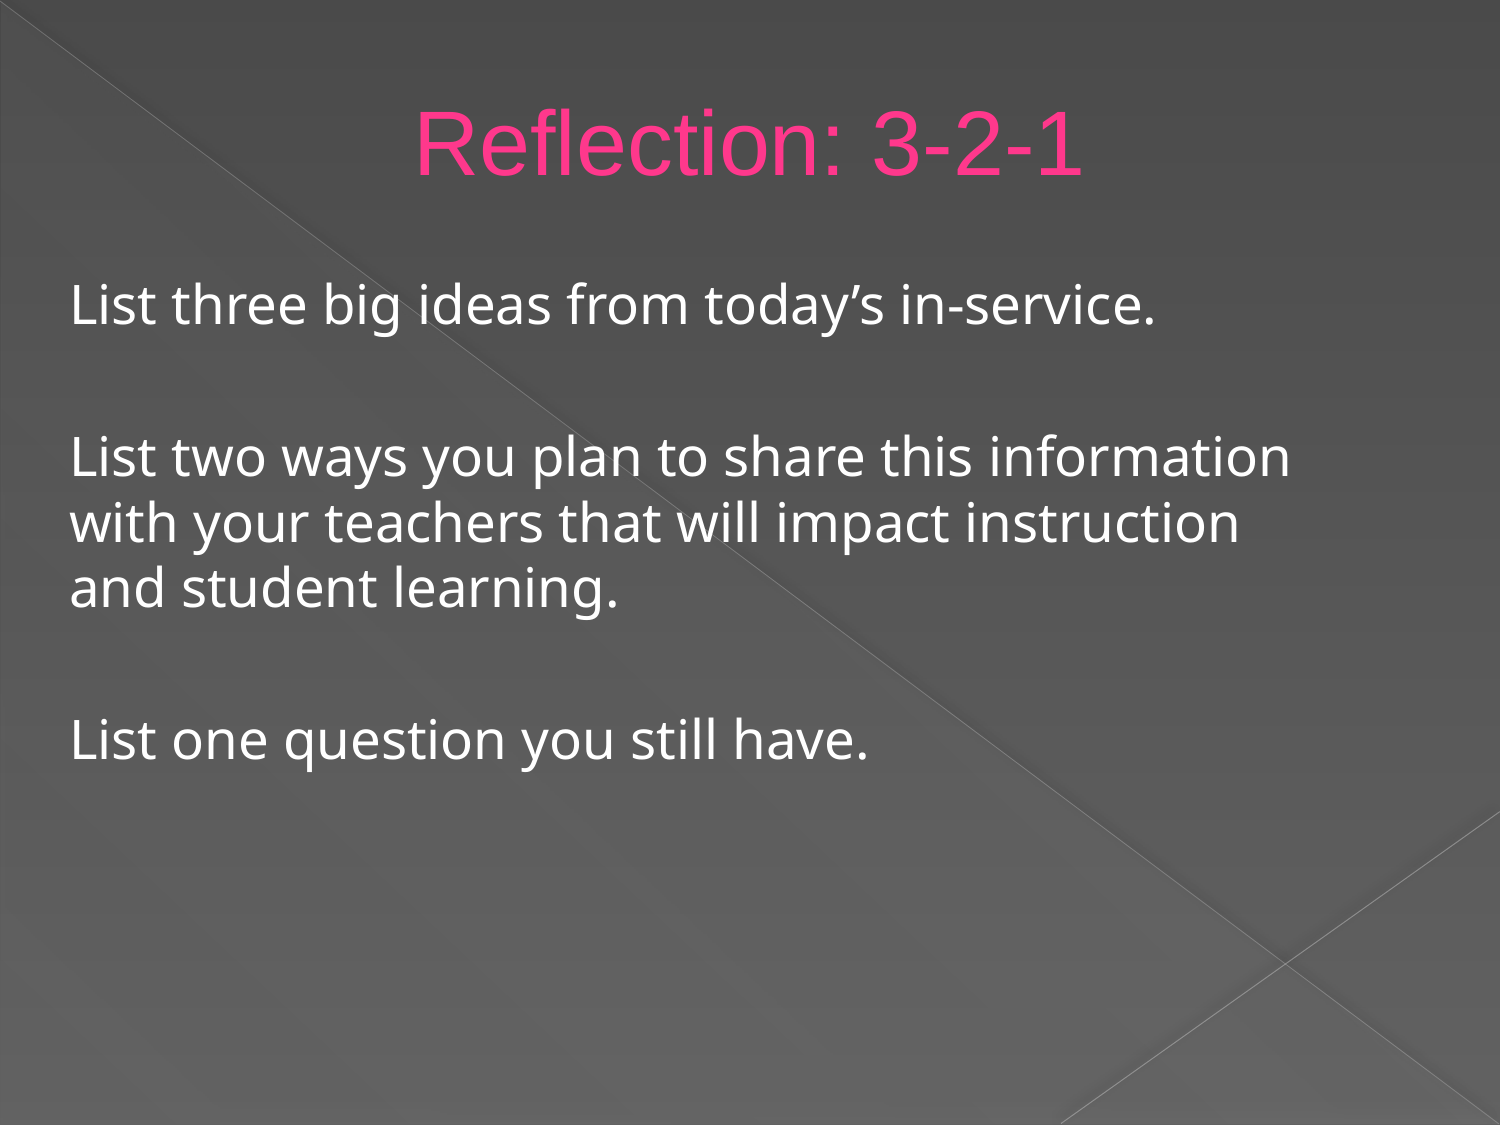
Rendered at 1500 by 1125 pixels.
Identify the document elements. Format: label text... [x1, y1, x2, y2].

text_box Reflection: 3-2-1 [74, 45, 1425, 233]
list List three big ideas from today’s in-service. List two ways you plan to share this information with your teachers that will impact instruction and student learning. List one question you still have. [0, 262, 1351, 1125]
